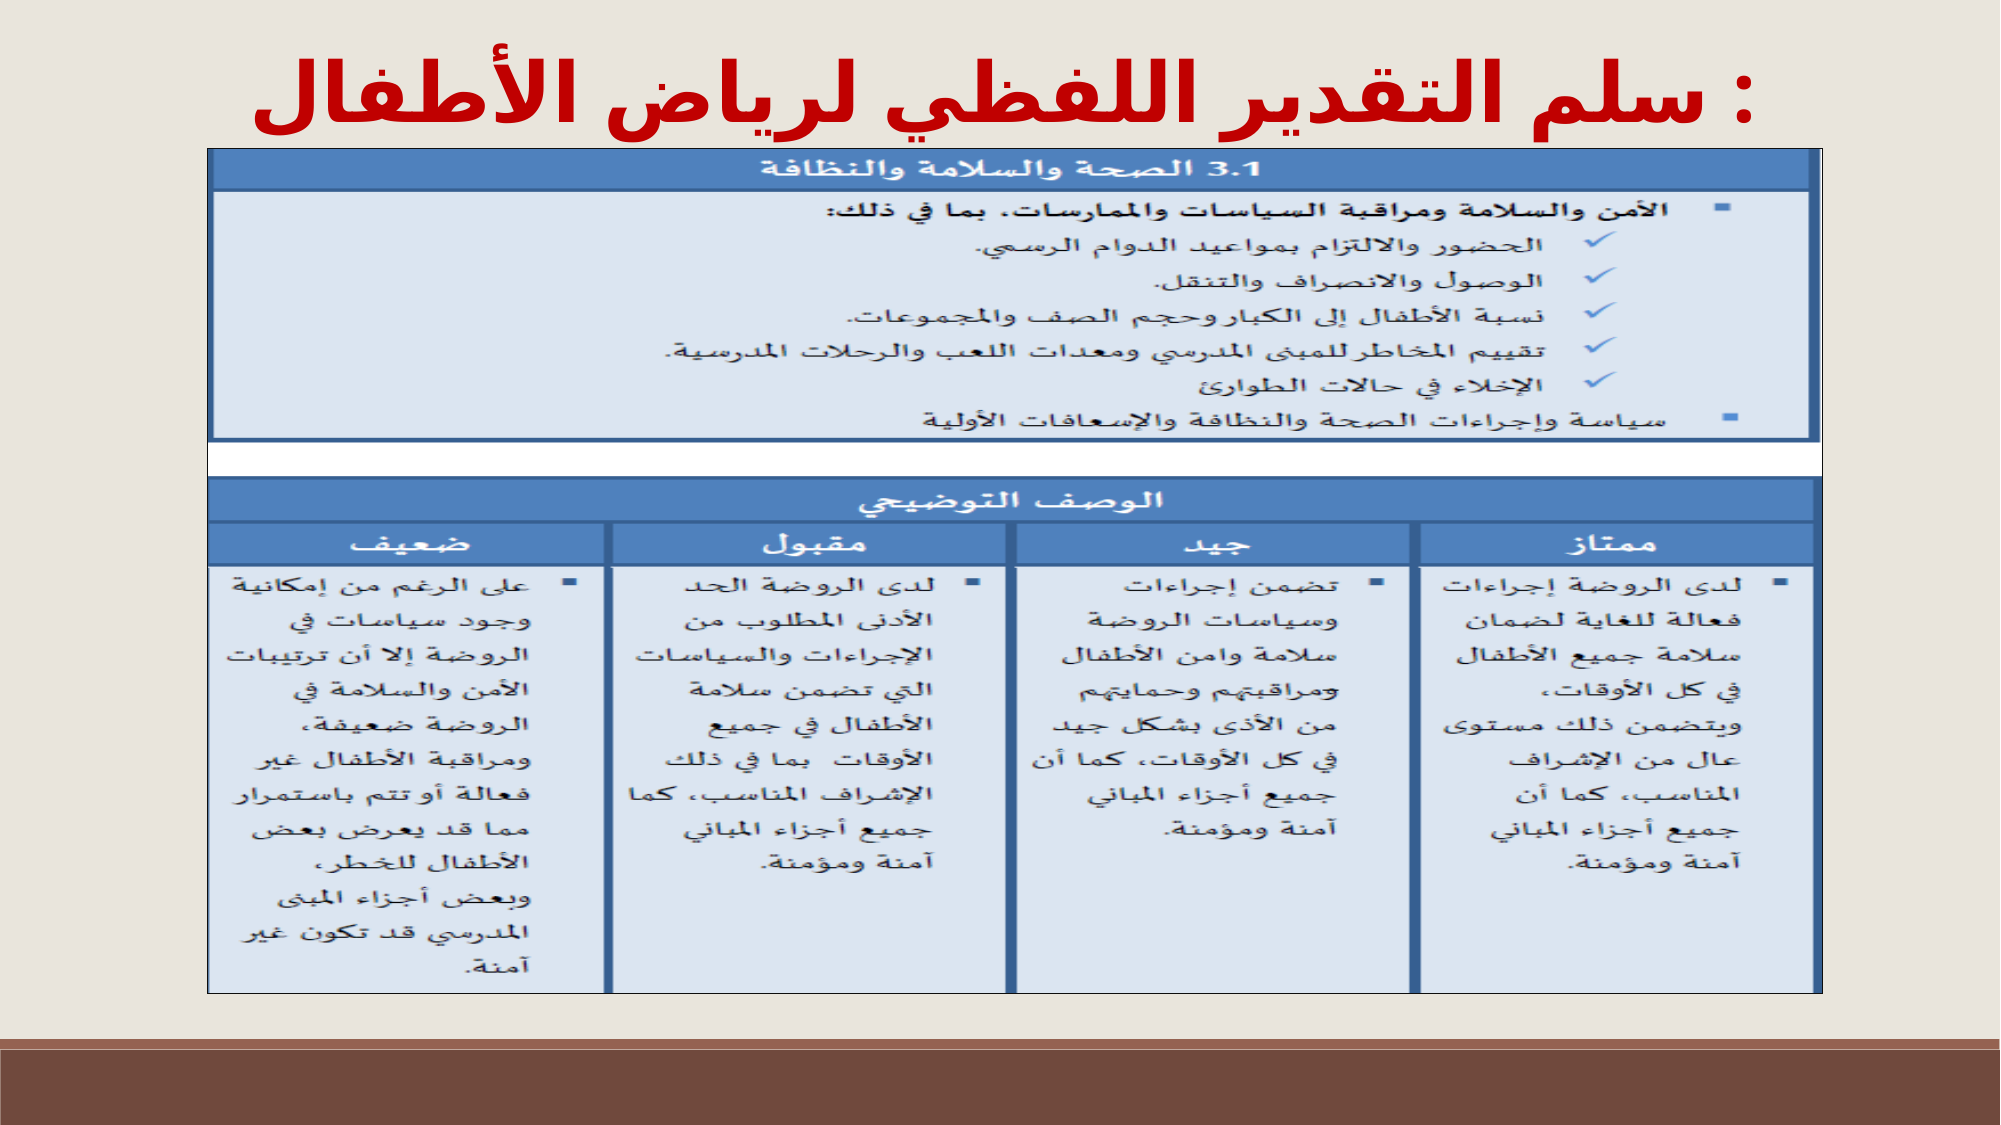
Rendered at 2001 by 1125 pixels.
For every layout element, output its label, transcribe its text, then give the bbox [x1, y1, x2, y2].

picture [206, 147, 1823, 995]
text_box سلم التقدير اللفظي لرياض الأطفال : [234, 32, 1772, 145]
